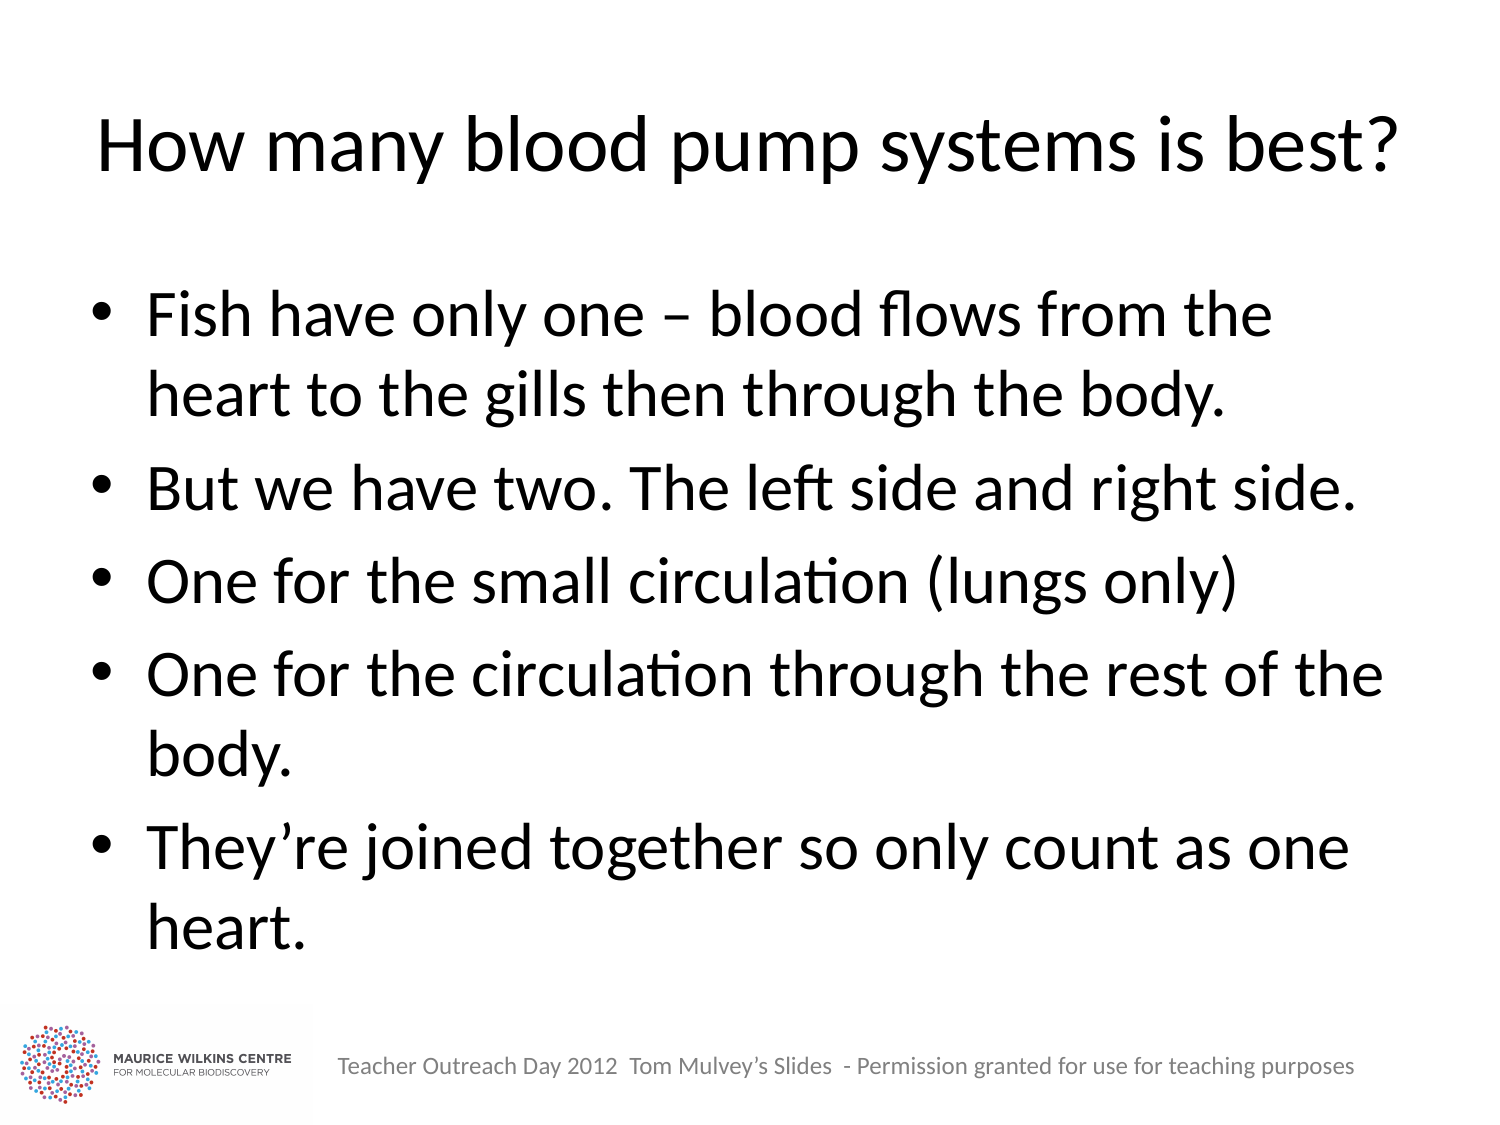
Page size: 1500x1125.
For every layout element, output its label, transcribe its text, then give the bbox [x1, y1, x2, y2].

picture [0, 1004, 313, 1125]
list Fish have only one – blood flows from the heart to the gills then through the body. But we have two. The left side and right side. One for the small circulation (lungs only) One for the circulation through the rest of the body. They’re joined together so only count as one heart. [75, 262, 1425, 1005]
title How many blood pump systems is best? [75, 45, 1425, 233]
text_box Teacher Outreach Day 2012 Tom Mulvey’s Slides - Permission granted for use for teaching purposes [322, 1042, 1372, 1088]
